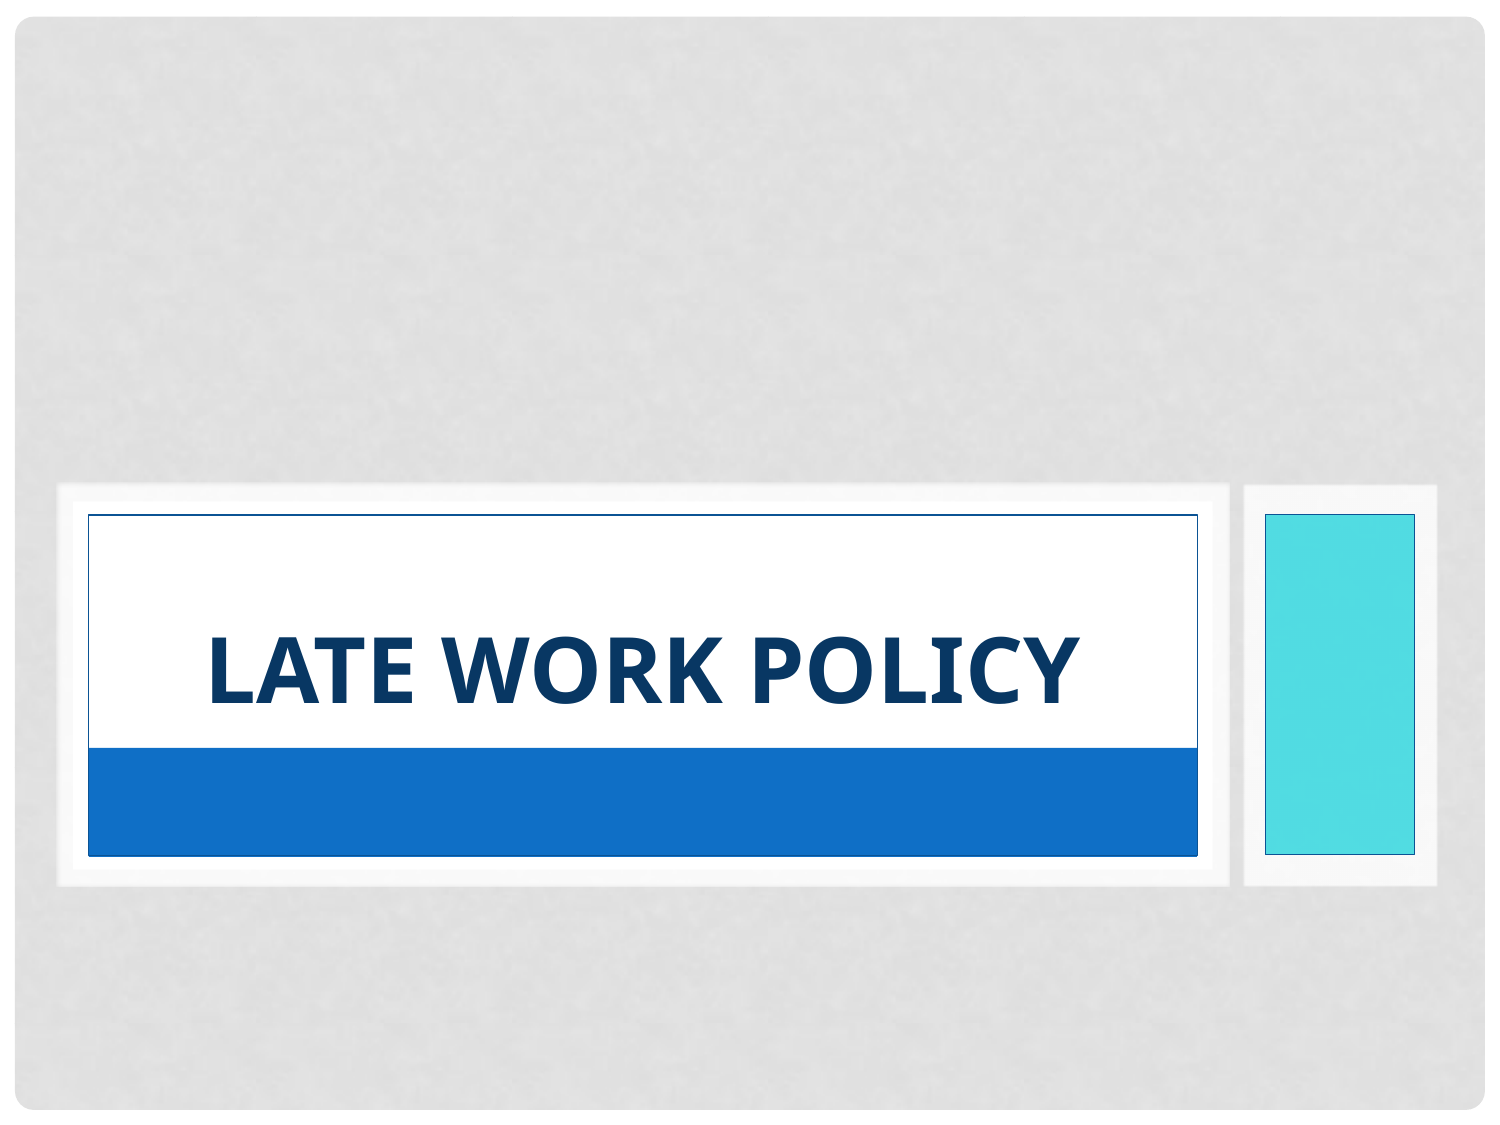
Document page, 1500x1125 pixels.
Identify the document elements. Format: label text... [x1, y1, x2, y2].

title Late Work Policy [99, 529, 1187, 730]
